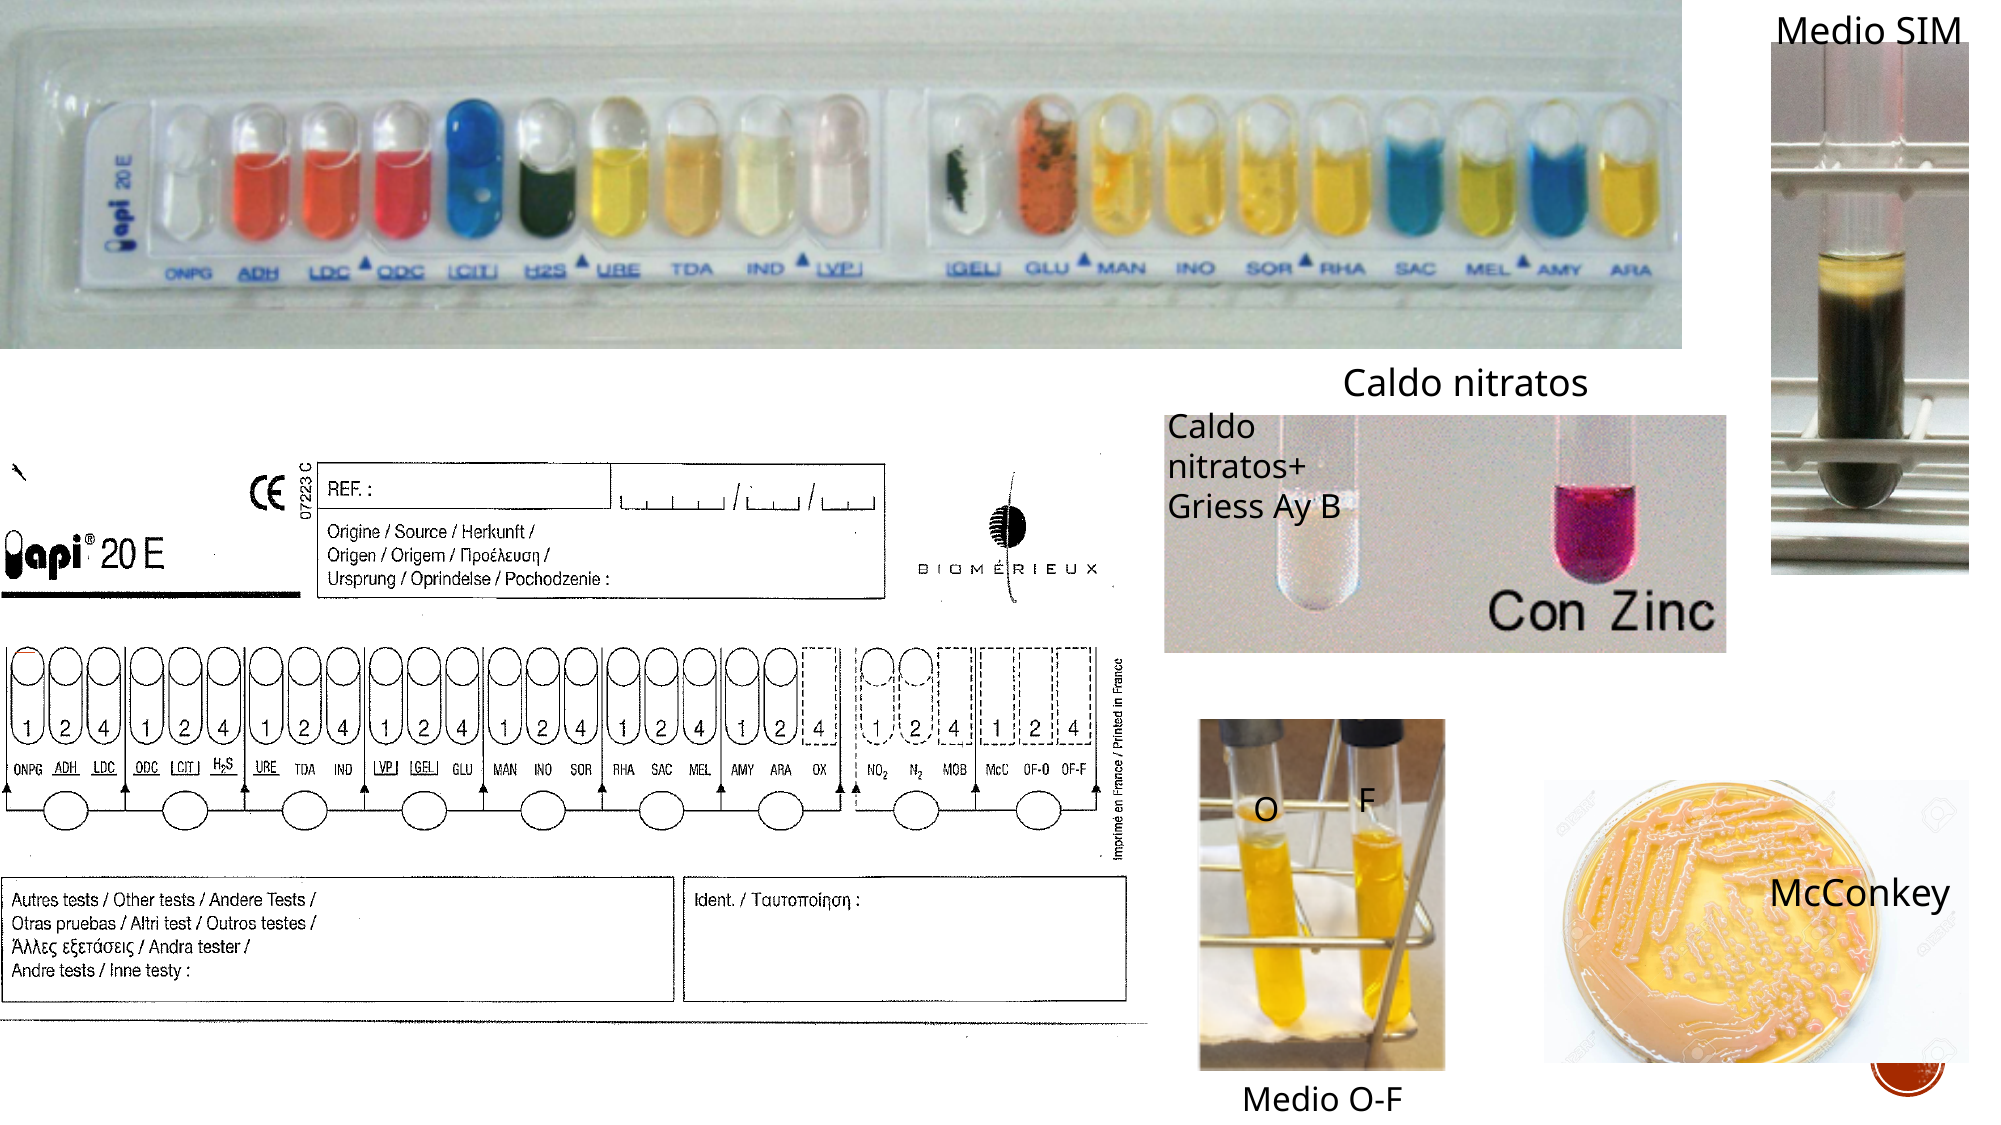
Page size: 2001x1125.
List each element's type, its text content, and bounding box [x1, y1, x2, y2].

text_box Medio SIM [1760, 0, 1978, 60]
picture [1164, 415, 1727, 653]
text_box Caldo nitratos [1327, 351, 1604, 412]
text_box Medio O-F [1227, 1070, 1460, 1125]
picture [1544, 780, 1969, 1063]
picture [0, 415, 1157, 1063]
picture [1186, 719, 1446, 1071]
picture [0, 0, 1682, 348]
picture [1771, 46, 1969, 575]
text_box Caldo nitratos+ Griess Ay B [1152, 397, 1386, 532]
